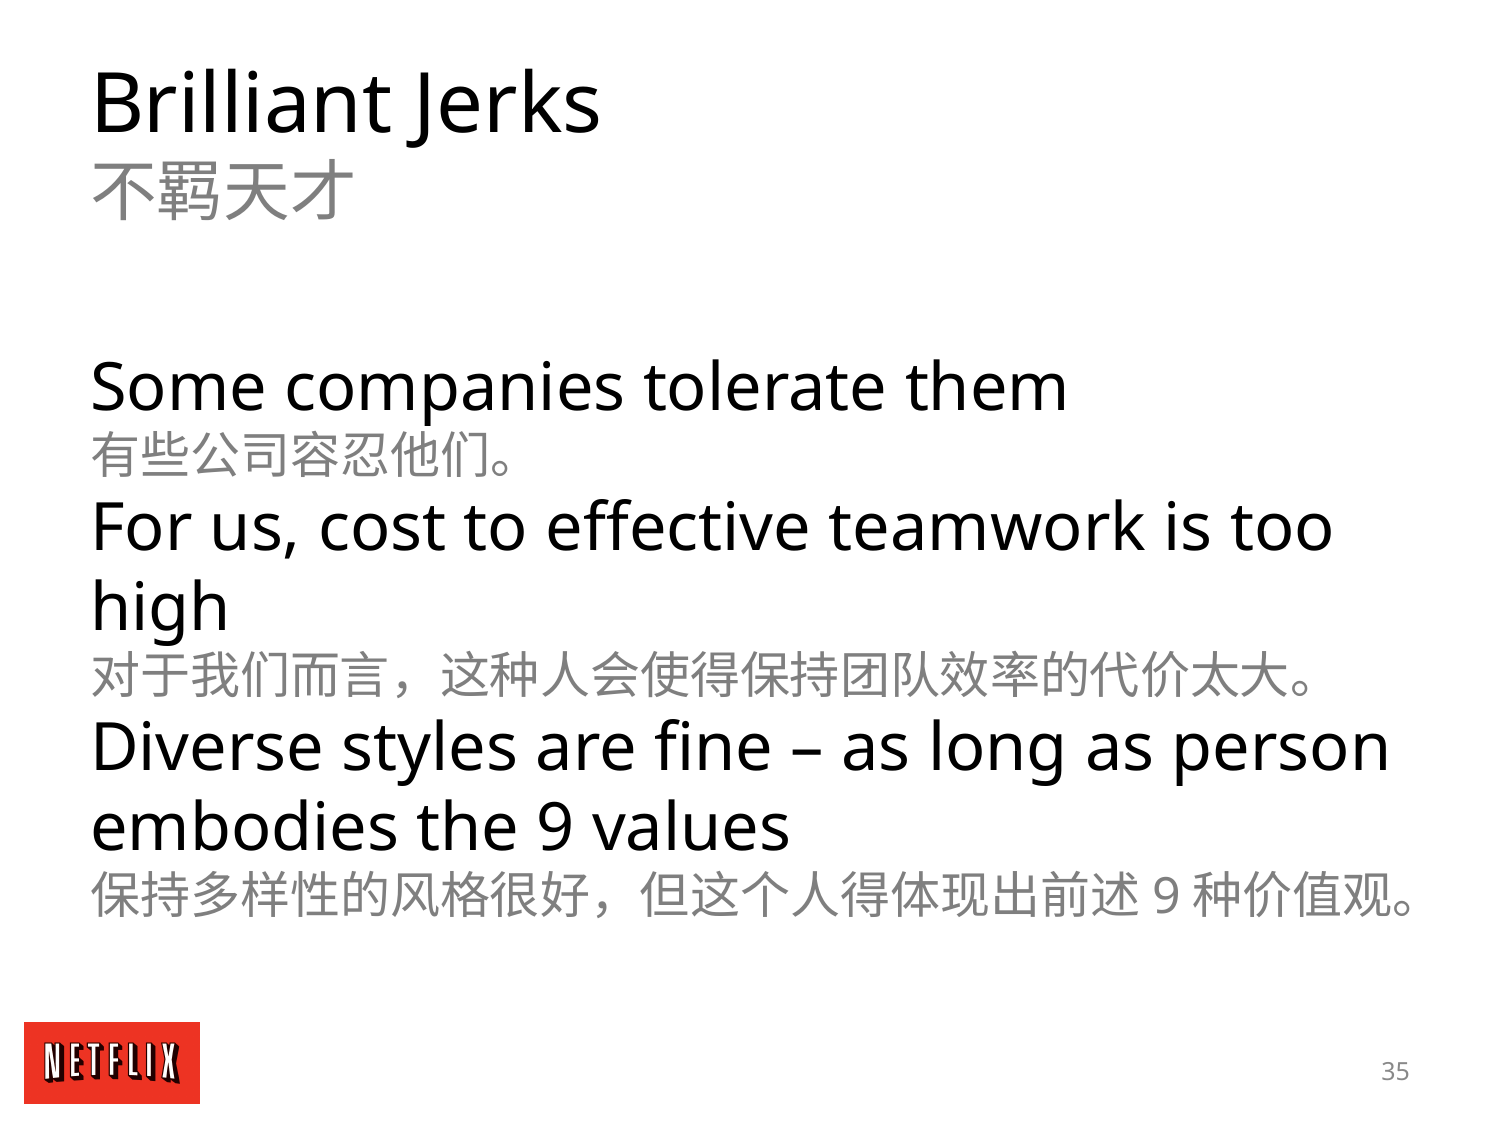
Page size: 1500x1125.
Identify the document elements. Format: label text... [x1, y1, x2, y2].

list Some companies tolerate them 有些公司容忍他们。 For us, cost to effective teamwork is too high 对于我们而言，这种人会使得保持团队效率的代价太大。 Diverse styles are fine – as long as person embodies the 9 values 保持多样性的风格很好，但这个人得体现出前述9种价值观。 [75, 262, 1457, 1005]
title Brilliant Jerks 不羁天才 [75, 45, 1425, 233]
slide_number 35 [1074, 1042, 1425, 1103]
picture [24, 1022, 200, 1104]
